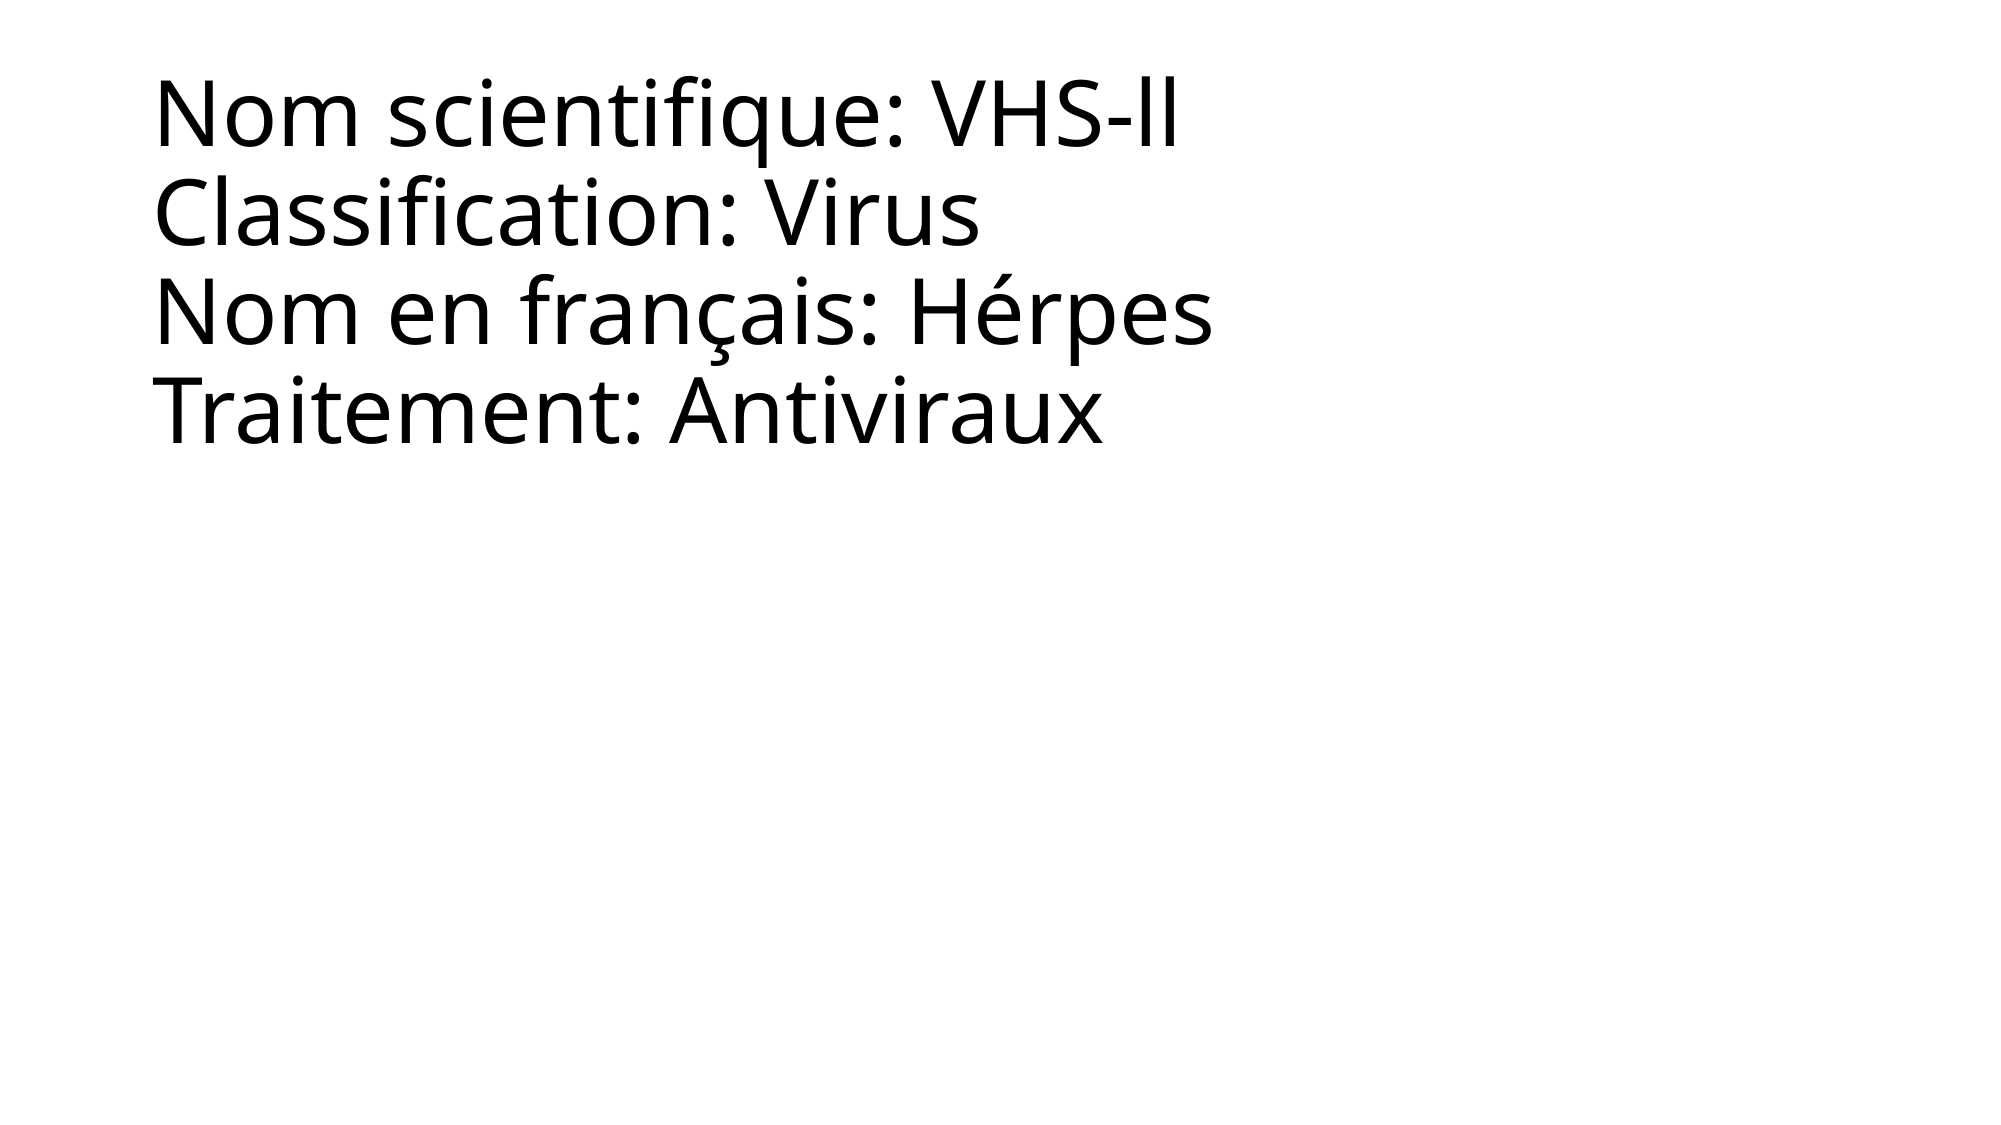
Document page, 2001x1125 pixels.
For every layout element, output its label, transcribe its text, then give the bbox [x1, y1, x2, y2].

title Nom scientifique: VHS-ll Classification: Virus Nom en français: Hérpes Traitement: Antiviraux [137, 59, 1863, 1075]
